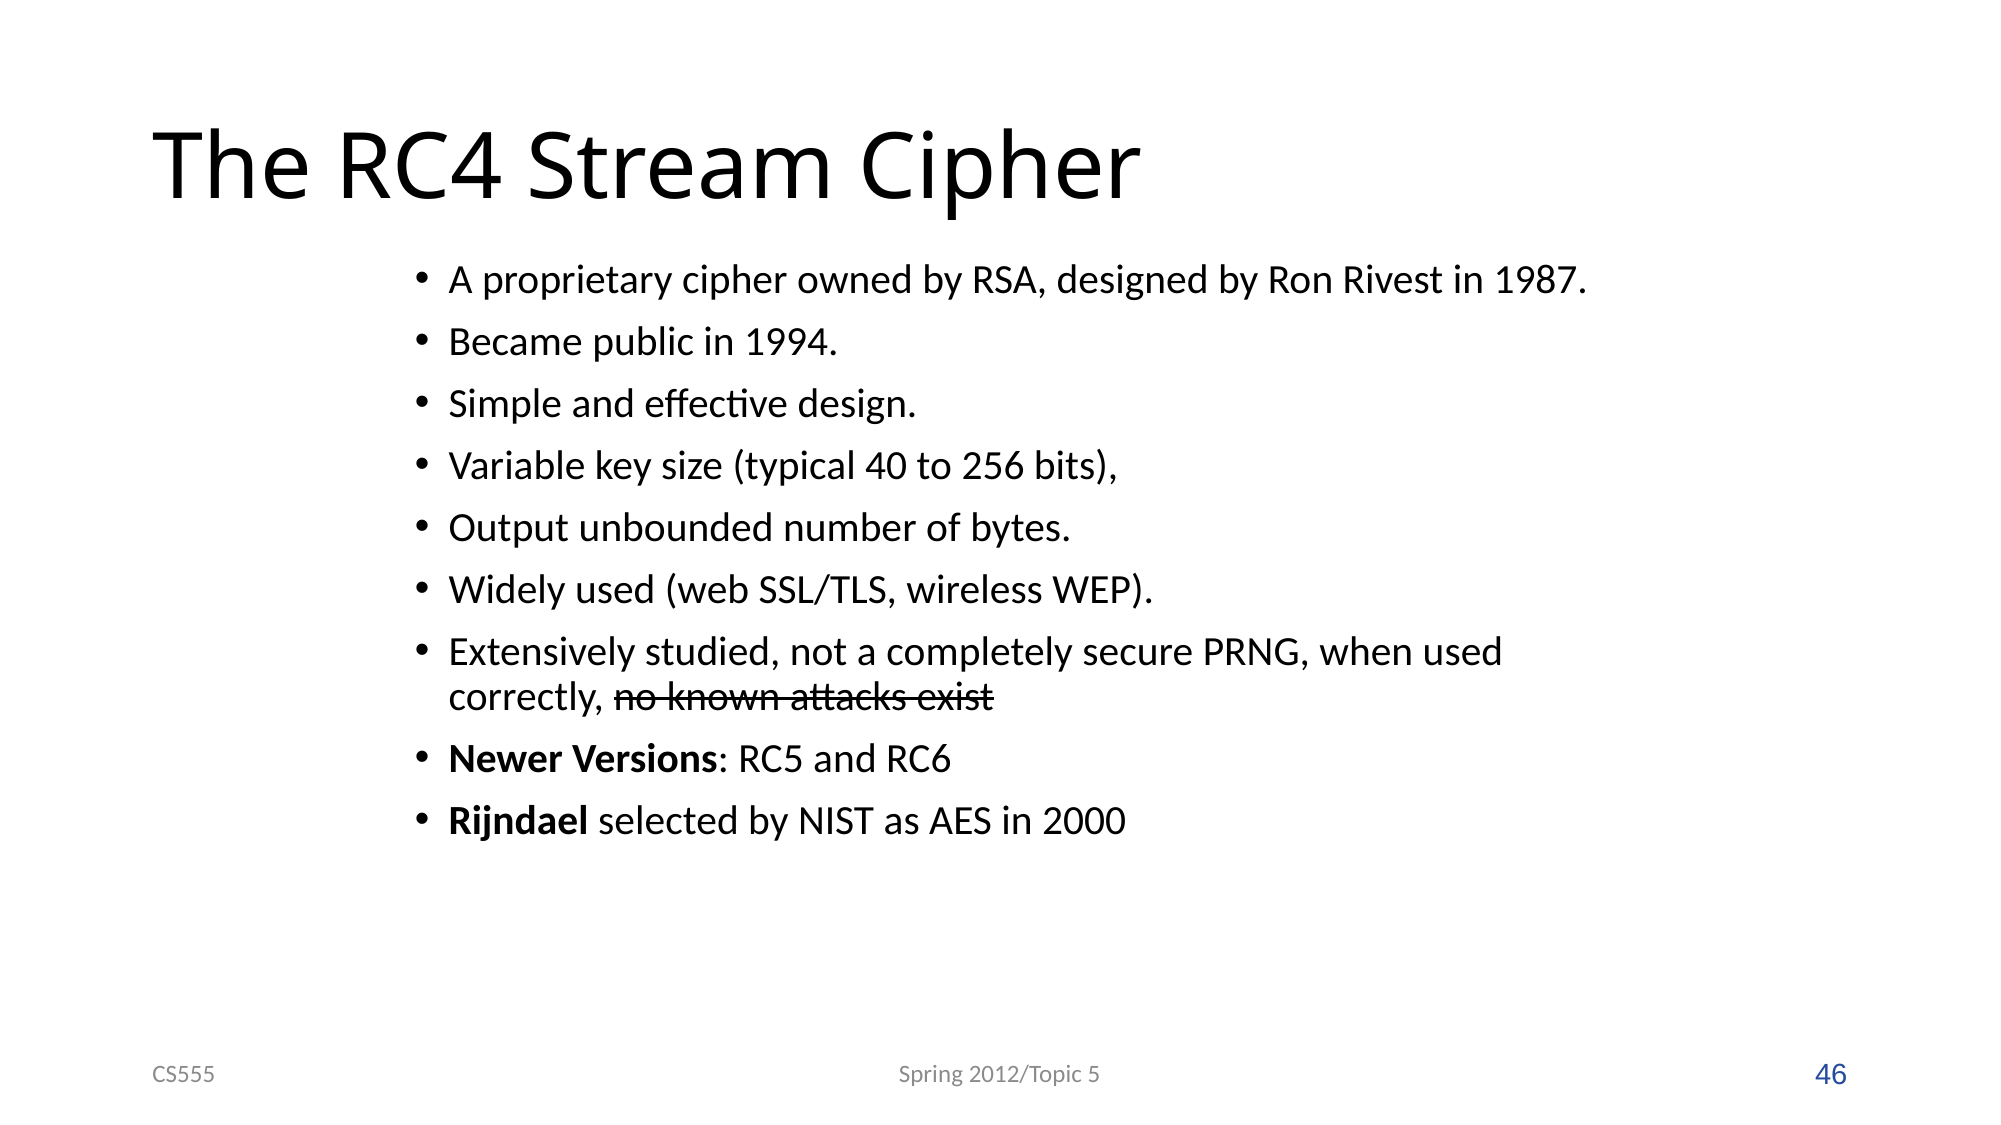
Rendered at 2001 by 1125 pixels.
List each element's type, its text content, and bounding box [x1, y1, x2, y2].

list A proprietary cipher owned by RSA, designed by Ron Rivest in 1987. Became public in 1994. Simple and effective design. Variable key size (typical 40 to 256 bits), Output unbounded number of bytes. Widely used (web SSL/TLS, wireless WEP). Extensively studied, not a completely secure PRNG, when used correctly, no known attacks exist Newer Versions: RC5 and RC6 Rijndael selected by NIST as AES in 2000 [399, 249, 1613, 900]
footer Spring 2012/Topic 5 [662, 1042, 1338, 1103]
title The RC4 Stream Cipher [137, 59, 1863, 278]
slide_number 46 [1412, 1042, 1863, 1103]
slide_number CS555 [137, 1042, 588, 1103]
